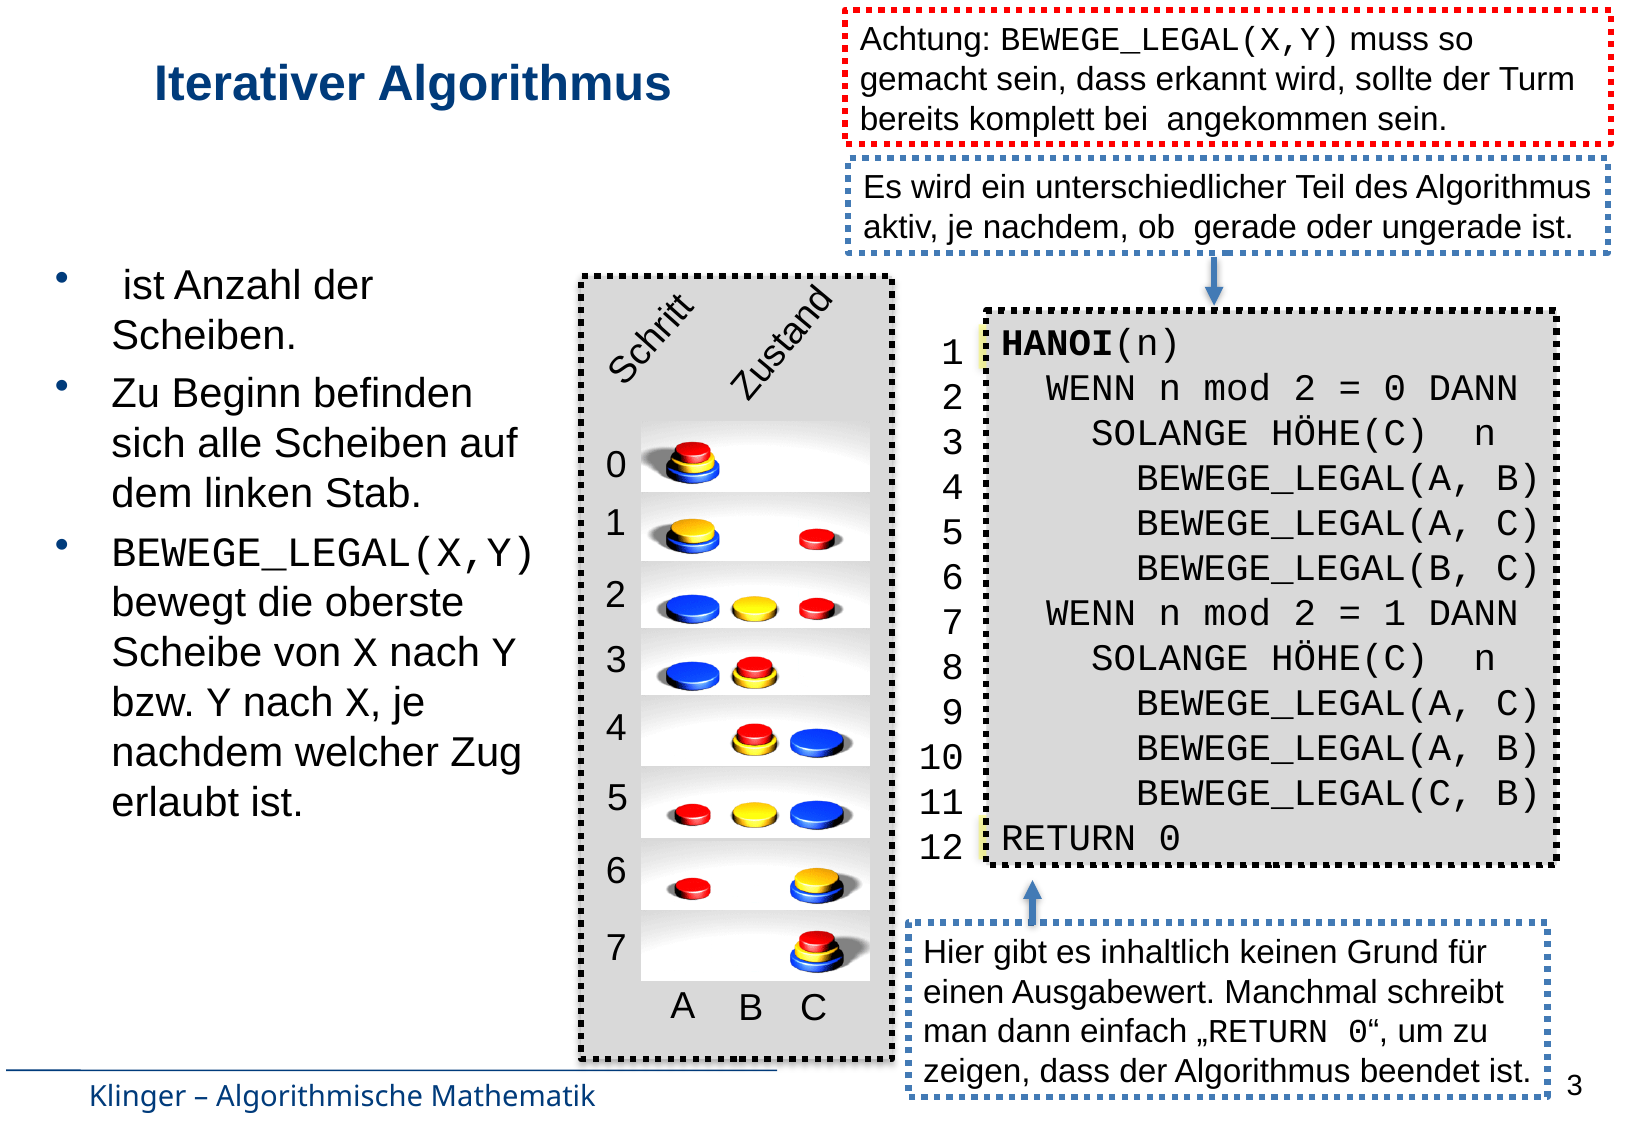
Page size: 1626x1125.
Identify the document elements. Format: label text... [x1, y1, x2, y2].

text_box A [655, 989, 711, 1034]
text_box 5 [592, 765, 636, 826]
picture [641, 421, 870, 766]
text_box C [785, 989, 842, 1036]
text_box 1 2 3 4 5 6 7 8 9 10 11 12 [903, 319, 979, 875]
text_box [978, 814, 986, 860]
text_box 3 [590, 627, 636, 687]
text_box Schritt [577, 266, 717, 413]
text_box 7 [590, 915, 636, 976]
slide_number 3 [1259, 1059, 1598, 1110]
picture [641, 841, 870, 981]
text_box 4 [590, 695, 636, 756]
title Iterativer Algorithmus [139, 42, 845, 118]
text_box Hier gibt es inhaltlich keinen Grund für einen Ausgabewert. Manchmal schreibt man dann einfach „RETURN 0“, um zu zeigen, dass der Algorithmus beendet ist. [908, 922, 1548, 1097]
text_box B [723, 989, 778, 1036]
text_box [978, 324, 986, 369]
text_box 1 [590, 490, 636, 551]
picture [641, 767, 870, 838]
text_box [580, 275, 893, 1060]
text_box 2 [590, 562, 636, 622]
text_box 0 [590, 432, 636, 490]
text_box Zustand [701, 259, 857, 420]
text_box 6 [591, 838, 637, 899]
